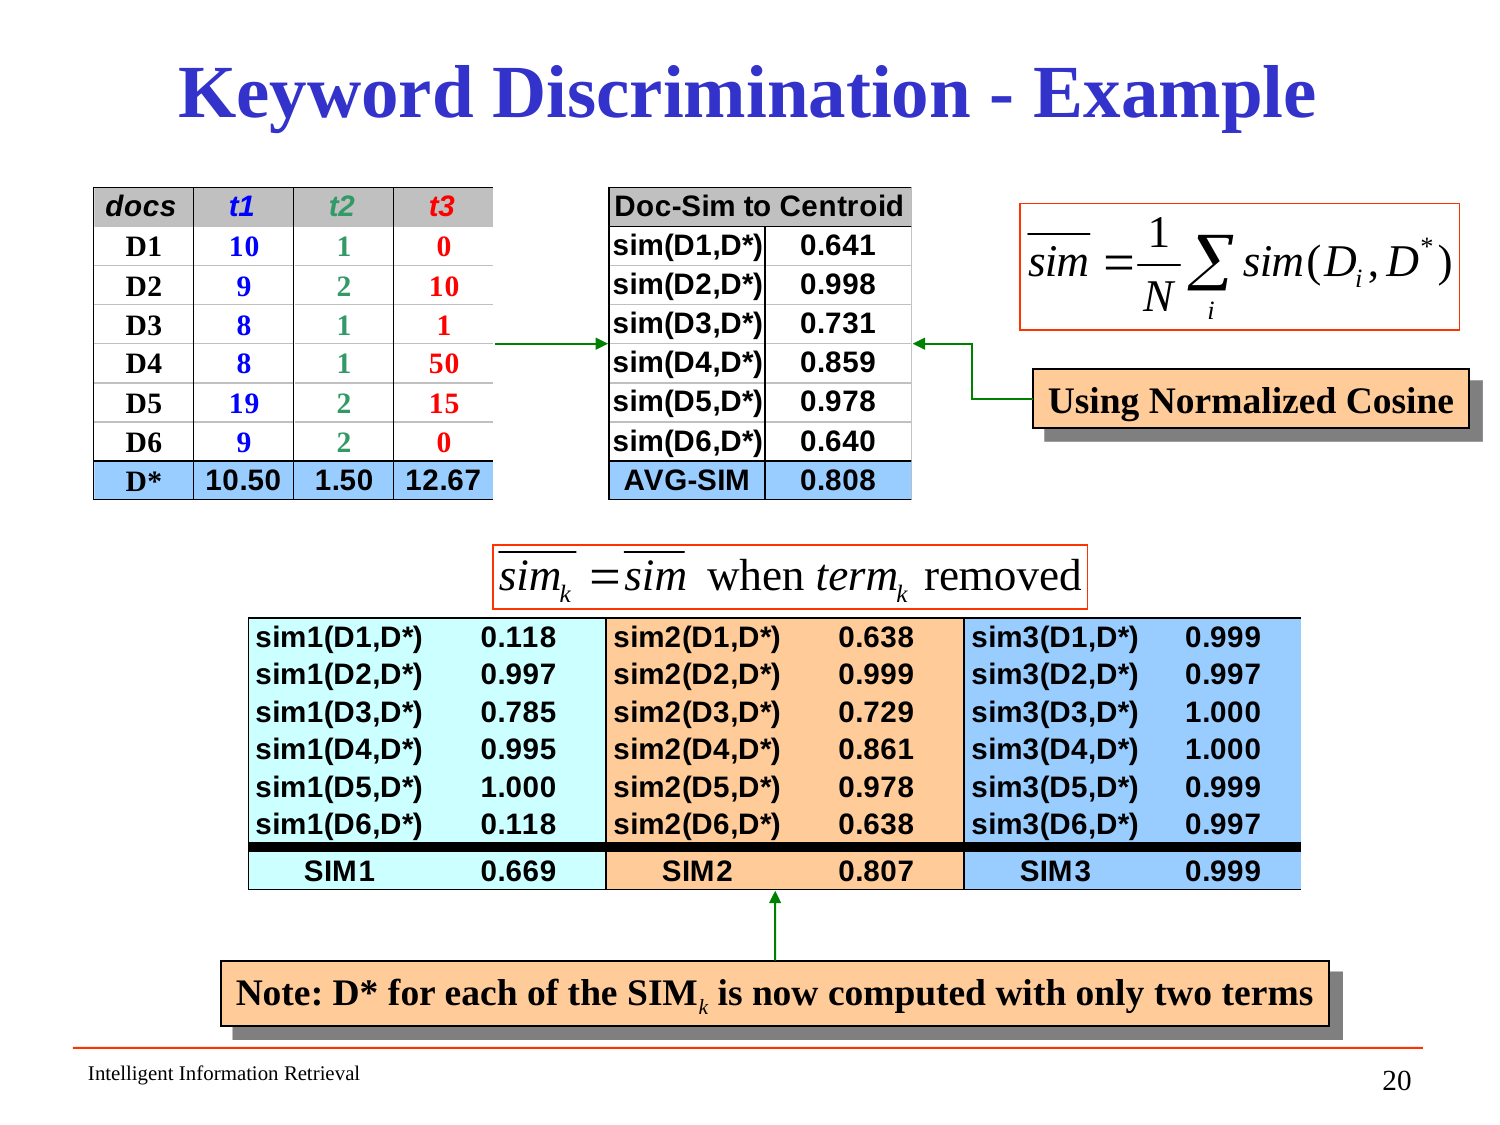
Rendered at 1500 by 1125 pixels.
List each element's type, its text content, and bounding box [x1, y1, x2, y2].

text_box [493, 545, 1088, 609]
text_box Using Normalized Cosine [1033, 368, 1470, 429]
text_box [247, 617, 1303, 891]
slide_number 20 [1114, 1053, 1428, 1092]
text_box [1020, 203, 1459, 330]
text_box Note: D* for each of the SIMk is now computed with only two terms [221, 960, 1329, 1027]
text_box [607, 186, 913, 501]
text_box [912, 343, 1033, 401]
footer Intelligent Information Retrieval [72, 1051, 636, 1090]
title Keyword Discrimination - Example [110, 43, 1386, 132]
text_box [92, 186, 495, 501]
